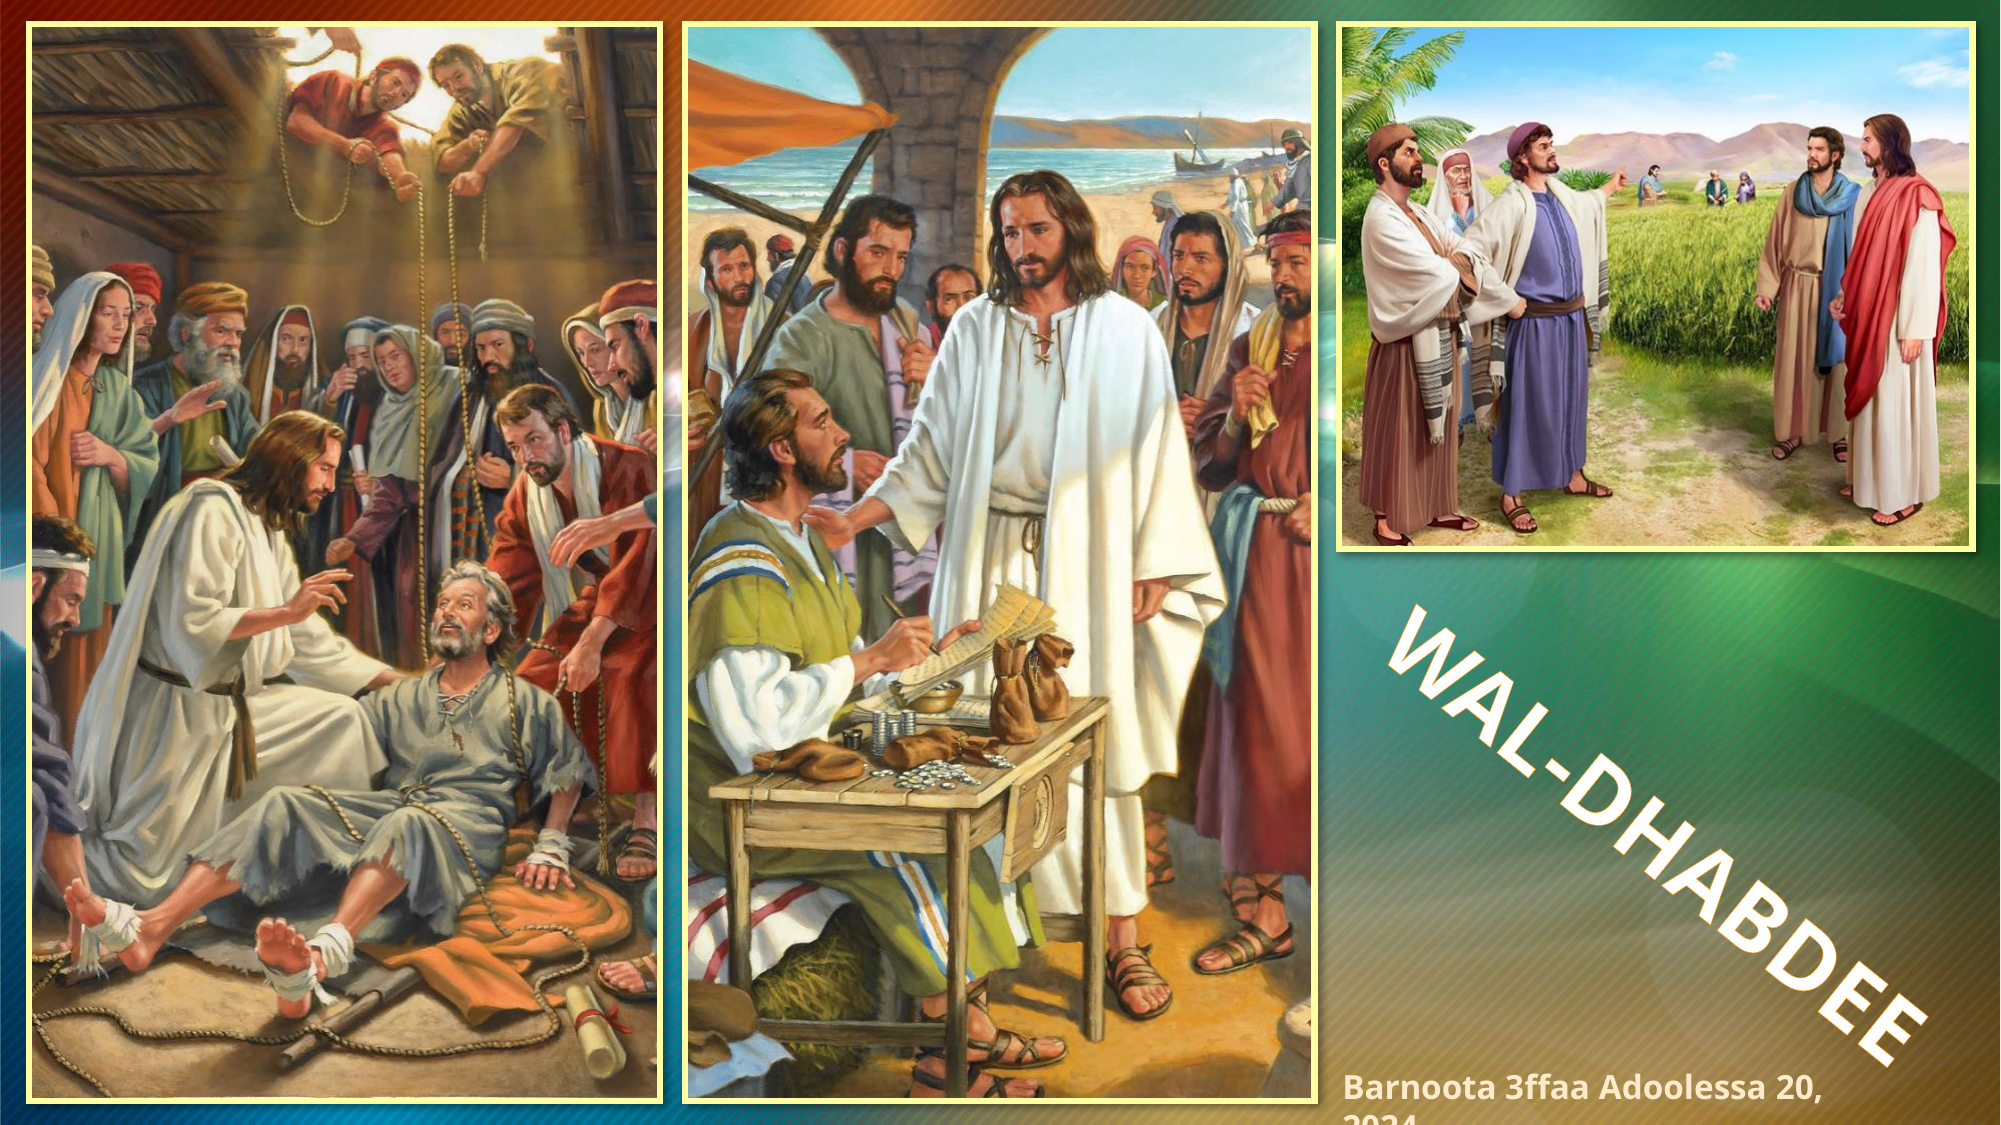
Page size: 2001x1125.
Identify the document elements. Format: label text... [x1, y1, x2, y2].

picture [31, 27, 658, 1098]
text_box Barnoota 3ffaa Adoolessa 20, 2024 [1327, 1058, 1880, 1125]
picture [688, 27, 1312, 1098]
text_box [0, 0, 2000, 1125]
picture [1342, 26, 1970, 547]
text_box WAL-DHABDEE [1316, 541, 2000, 1125]
